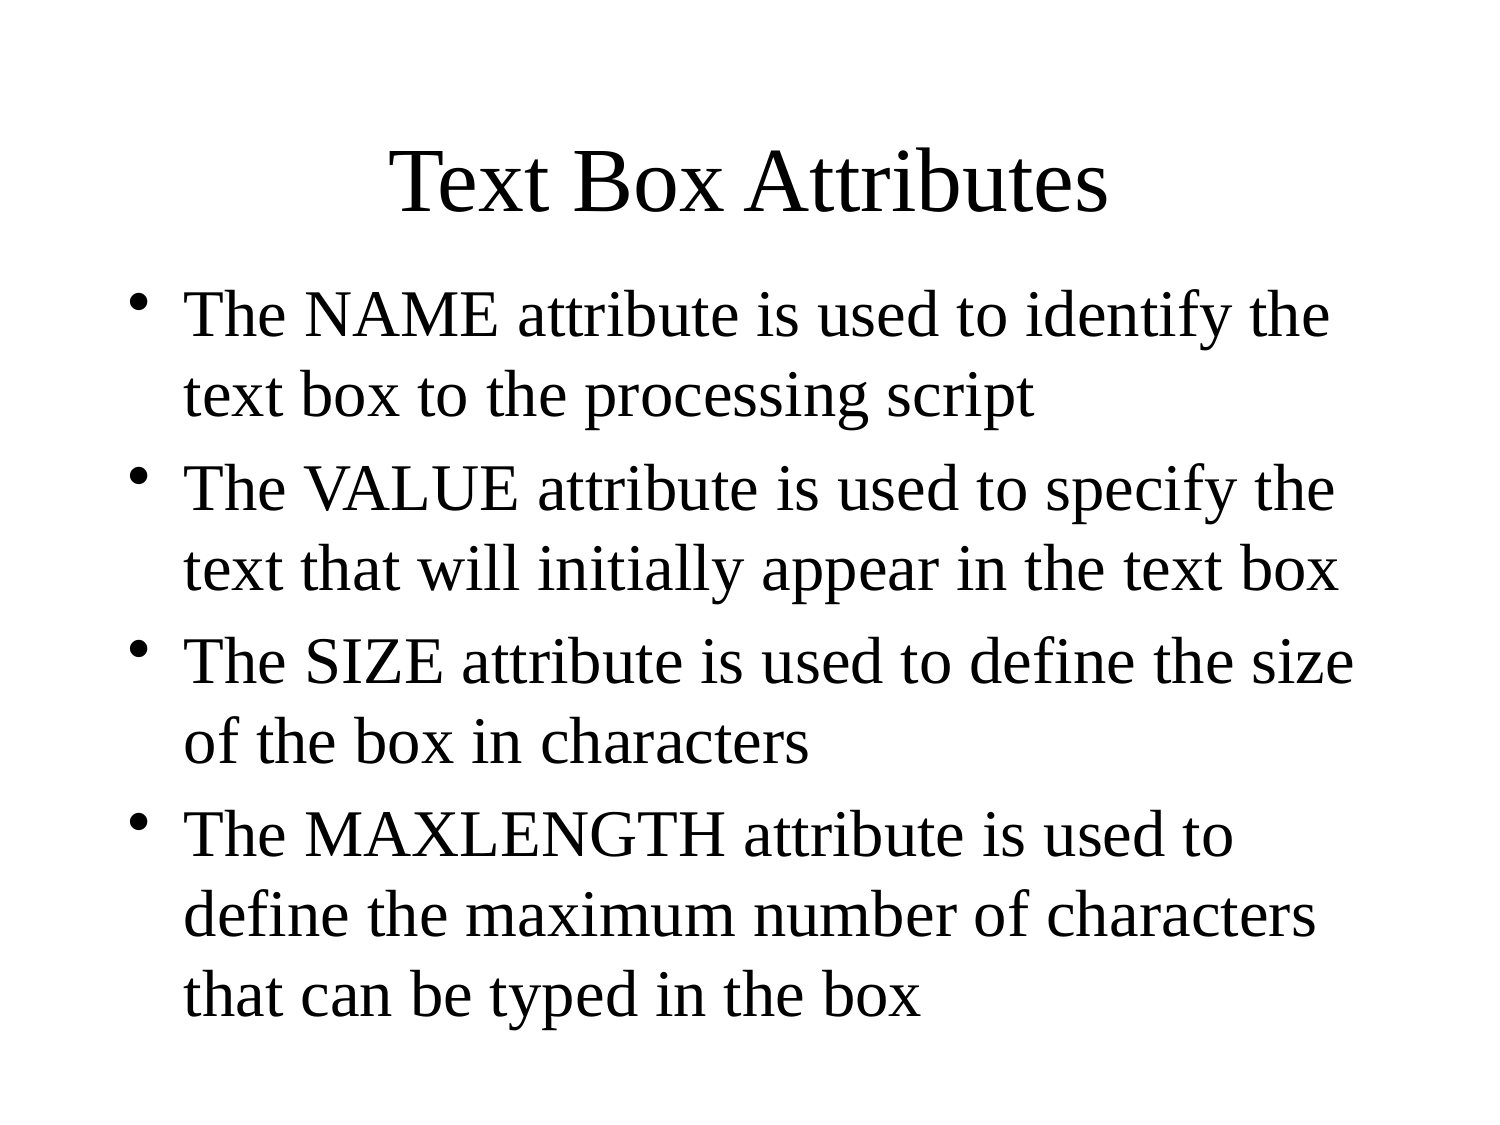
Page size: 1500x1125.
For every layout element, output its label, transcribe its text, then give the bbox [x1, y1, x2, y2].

list The NAME attribute is used to identify the text box to the processing script The VALUE attribute is used to specify the text that will initially appear in the text box The SIZE attribute is used to define the size of the box in characters The MAXLENGTH attribute is used to define the maximum number of characters that can be typed in the box [112, 262, 1388, 1000]
title Text Box Attributes [112, 99, 1388, 250]
